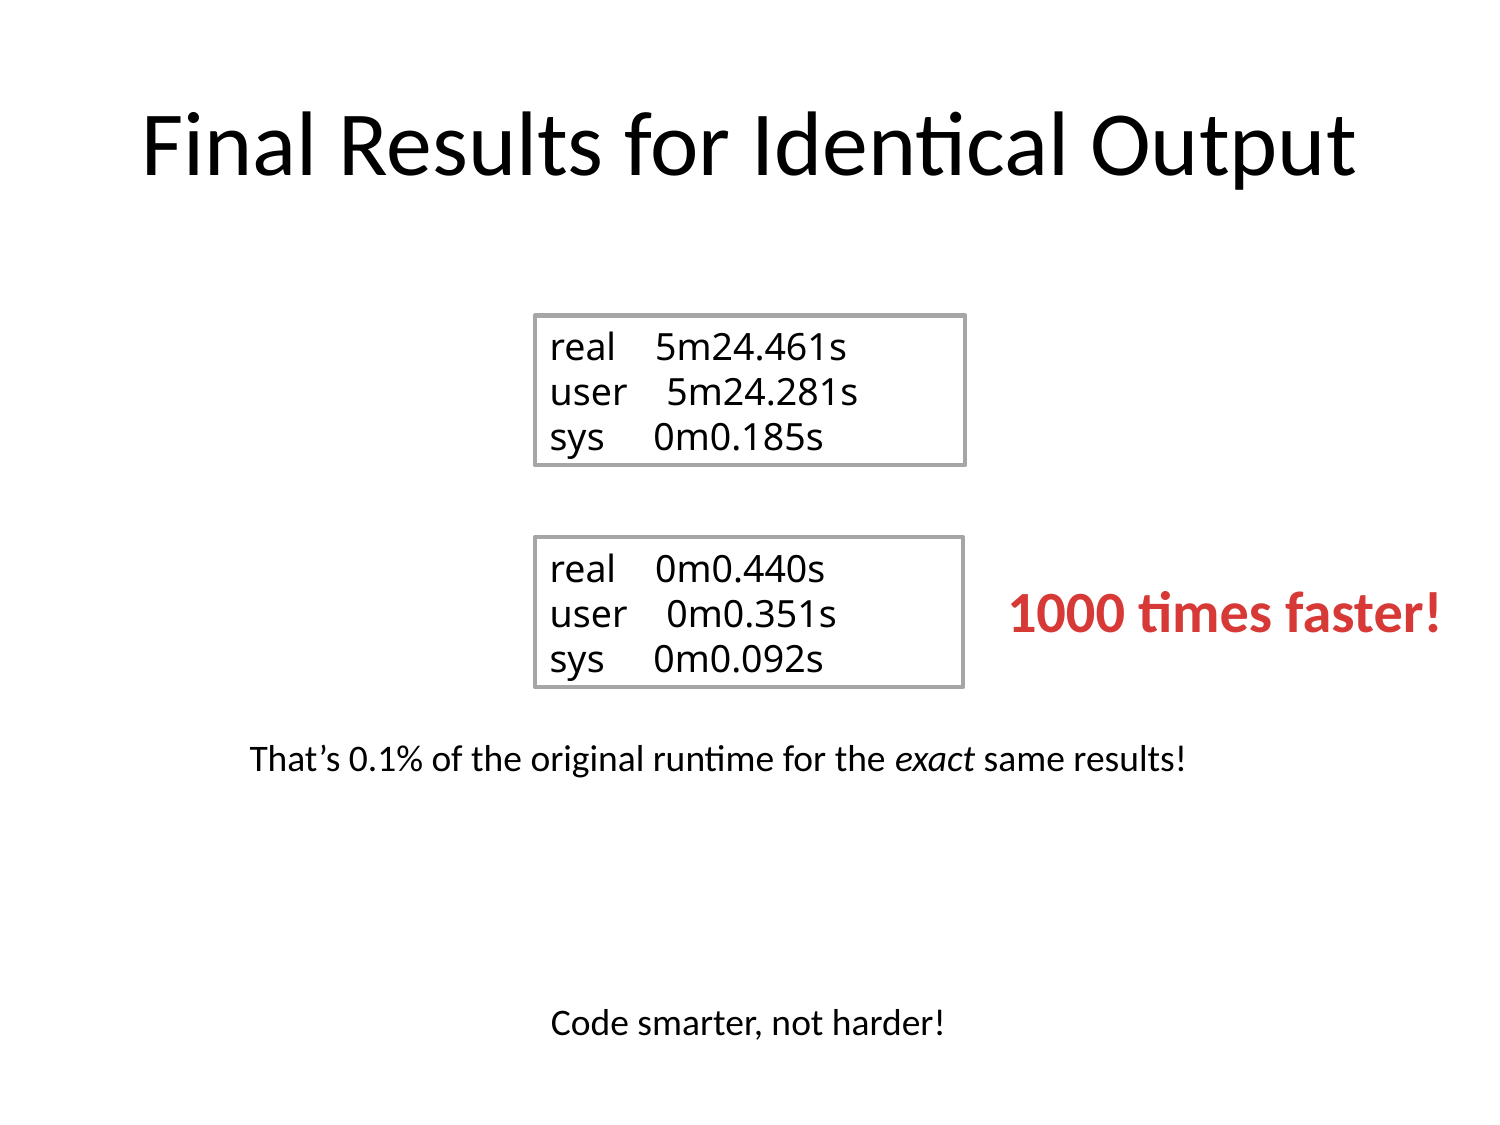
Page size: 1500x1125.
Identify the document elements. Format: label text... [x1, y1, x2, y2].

title Final Results for Identical Output [75, 45, 1425, 233]
text_box real 0m0.440s user 0m0.351s sys 0m0.092s [533, 535, 965, 689]
text_box Code smarter, not harder! [535, 990, 962, 1051]
text_box That’s 0.1% of the original runtime for the exact same results! [234, 726, 1203, 786]
text_box real 5m24.461s user 5m24.281s sys 0m0.185s [533, 313, 967, 467]
text_box 1000 times faster! [981, 566, 1469, 652]
